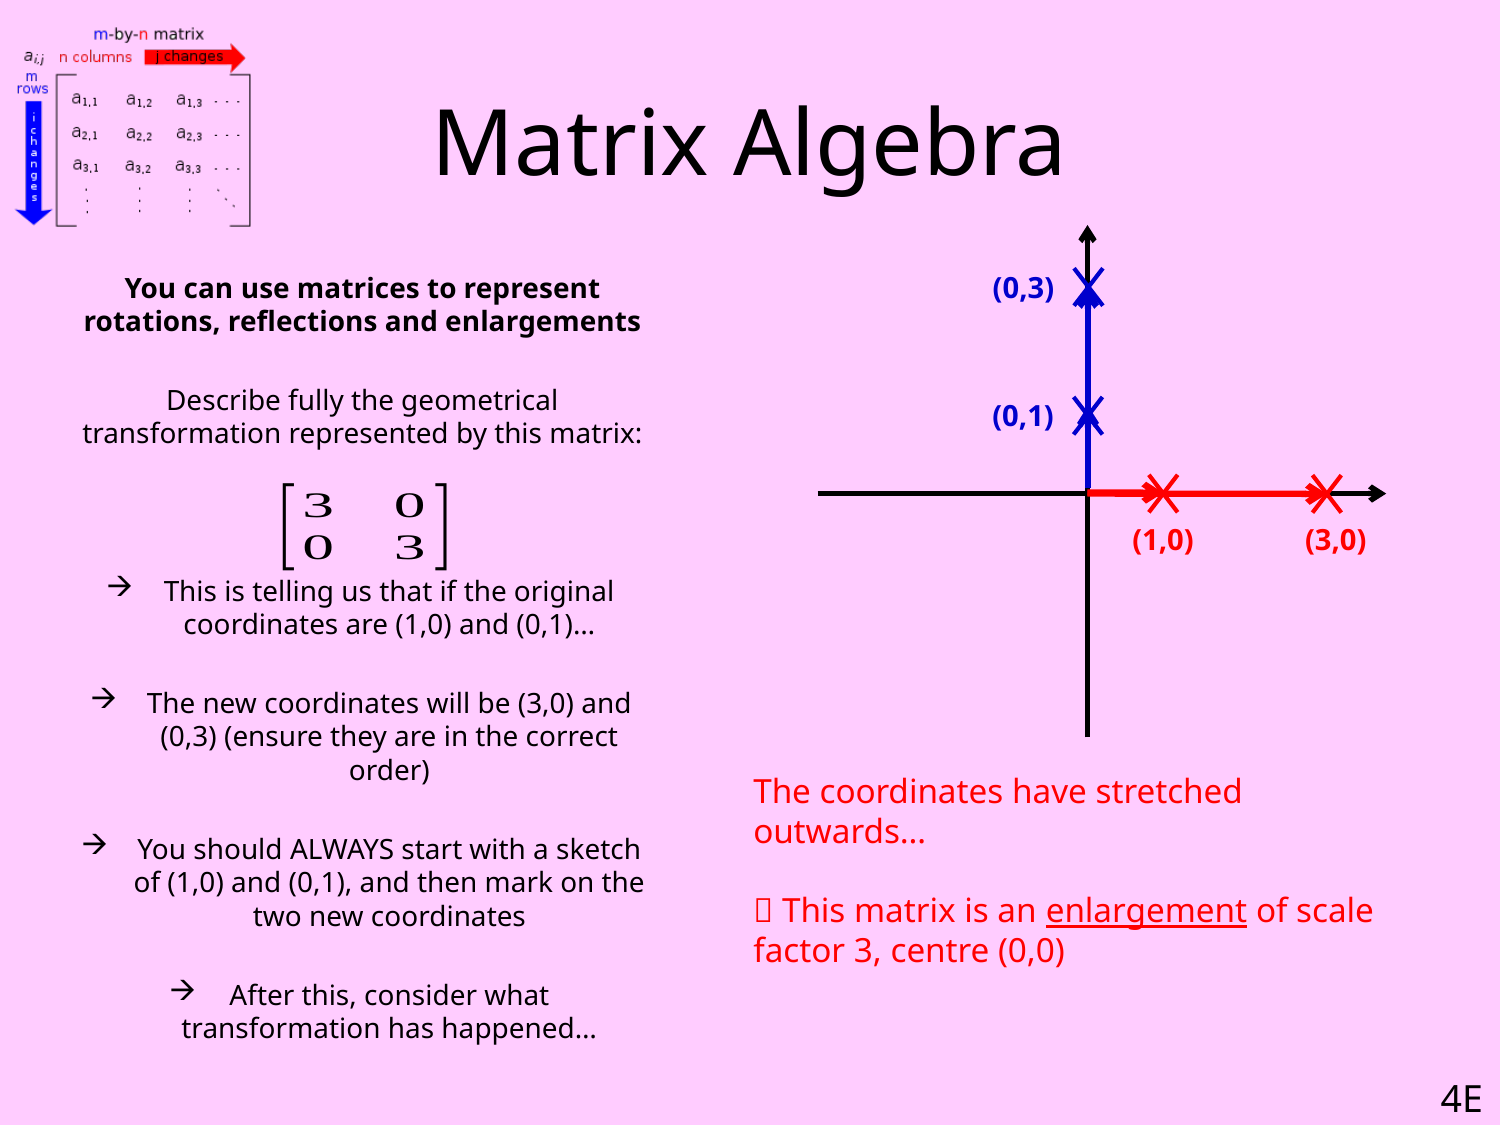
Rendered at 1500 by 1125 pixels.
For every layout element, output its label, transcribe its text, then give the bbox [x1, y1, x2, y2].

text_box (3,0) [1290, 513, 1382, 564]
list You can use matrices to represent rotations, reflections and enlargements Describe fully the geometrical transformation represented by this matrix: This is telling us that if the original coordinates are (1,0) and (0,1)… The new coordinates will be (3,0) and (0,3) (ensure they are in the correct order) You should ALWAYS start with a sketch of (1,0) and (0,1), and then mark on the two new coordinates After this, consider what transformation has happened… [62, 262, 663, 1068]
title Matrix Algebra [279, 45, 1425, 233]
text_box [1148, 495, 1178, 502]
picture [0, 24, 276, 248]
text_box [1093, 396, 1103, 435]
text_box (0,1) [977, 390, 1070, 441]
text_box (1,0) [1117, 513, 1209, 564]
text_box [1073, 396, 1083, 435]
text_box 4E [1425, 1067, 1498, 1125]
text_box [1073, 268, 1104, 306]
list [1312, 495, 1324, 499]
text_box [1312, 474, 1342, 513]
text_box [1148, 474, 1178, 491]
text_box (0,3) [978, 261, 1070, 312]
text_box The coordinates have stretched outwards…  This matrix is an enlargement of scale factor 3, centre (0,0) [738, 762, 1438, 977]
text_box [1148, 503, 1178, 513]
